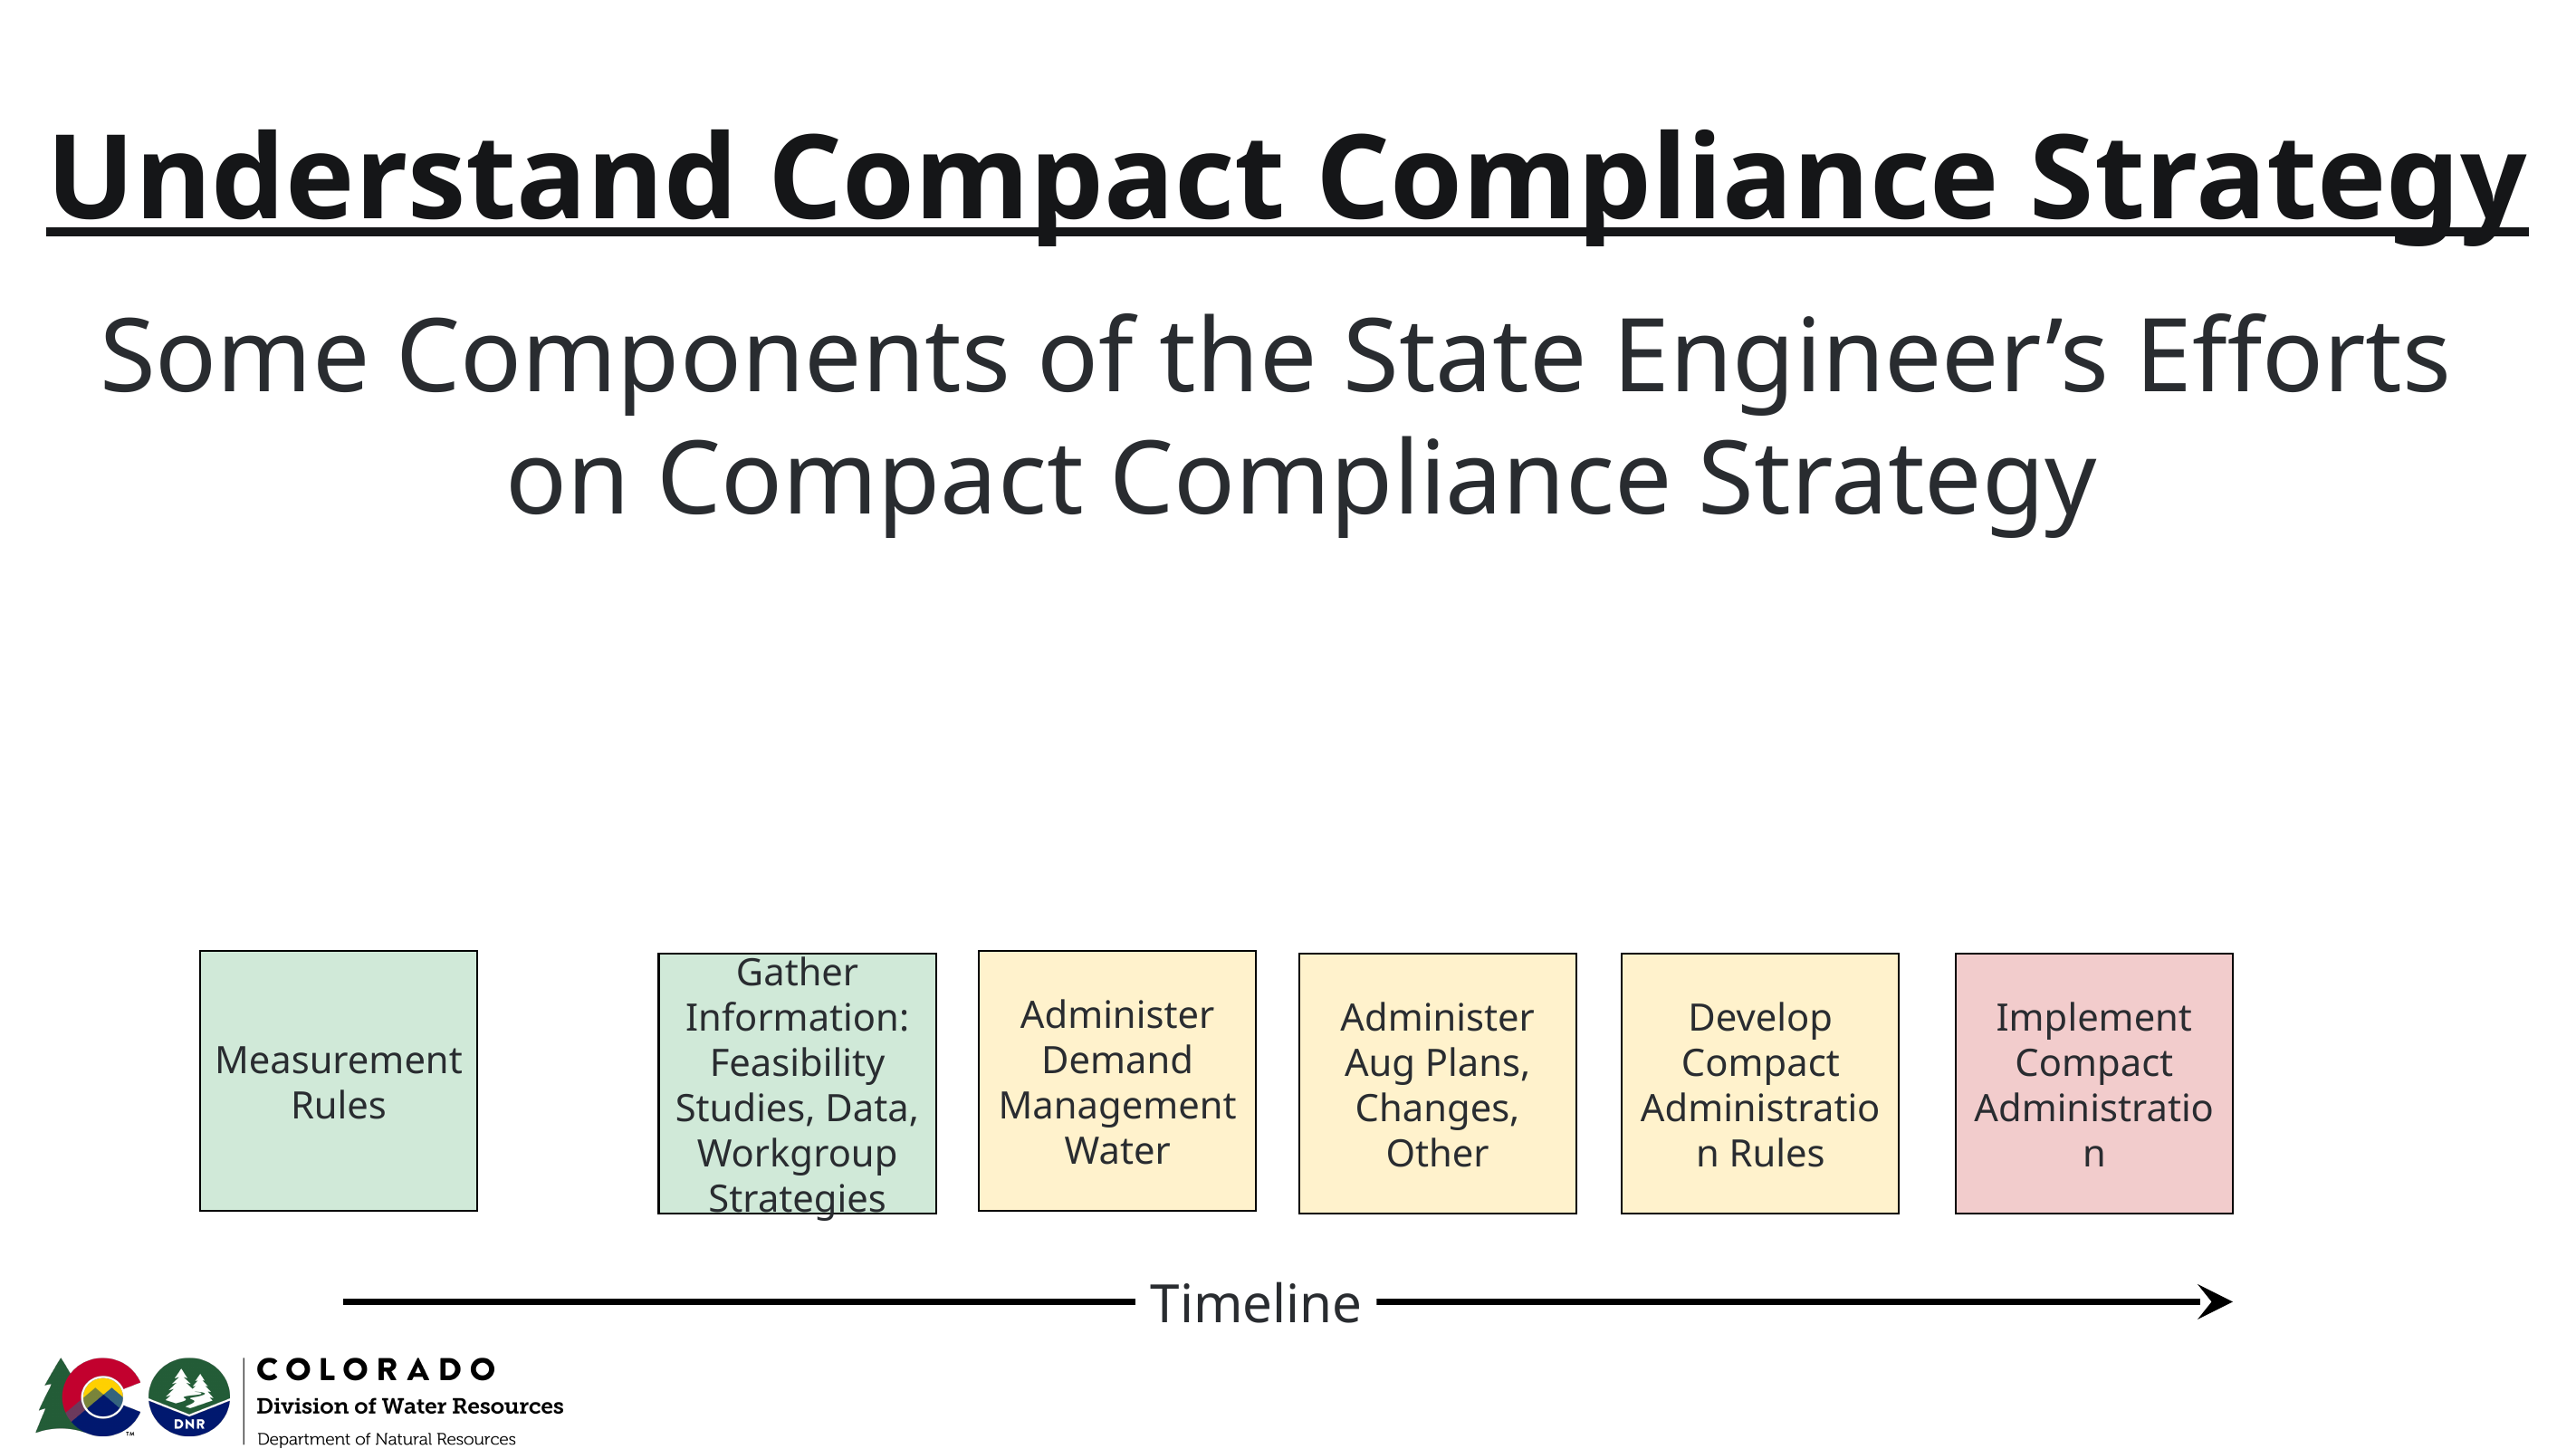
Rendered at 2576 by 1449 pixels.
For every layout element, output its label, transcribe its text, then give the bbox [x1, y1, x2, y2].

text_box Timeline [1135, 1312, 1377, 1340]
list Some Components of the State Engineer’s Efforts on Compact Compliance Strategy [31, 283, 2522, 1257]
text_box Administer Aug Plans, Changes, Other [1298, 953, 1576, 1214]
title Understand Compact Compliance Strategy [31, 79, 2544, 265]
text_box Gather Information: Feasibility Studies, Data, Workgroup Strategies [658, 953, 936, 1214]
text_box Measurement Rules [199, 950, 478, 1212]
text_box Implement Compact Administration [1955, 953, 2233, 1214]
text_box Develop Compact Administration Rules [1622, 953, 1900, 1214]
text_box Timeline [1135, 1262, 1377, 1300]
text_box Administer Demand Management Water [979, 950, 1257, 1212]
picture [34, 1357, 564, 1449]
